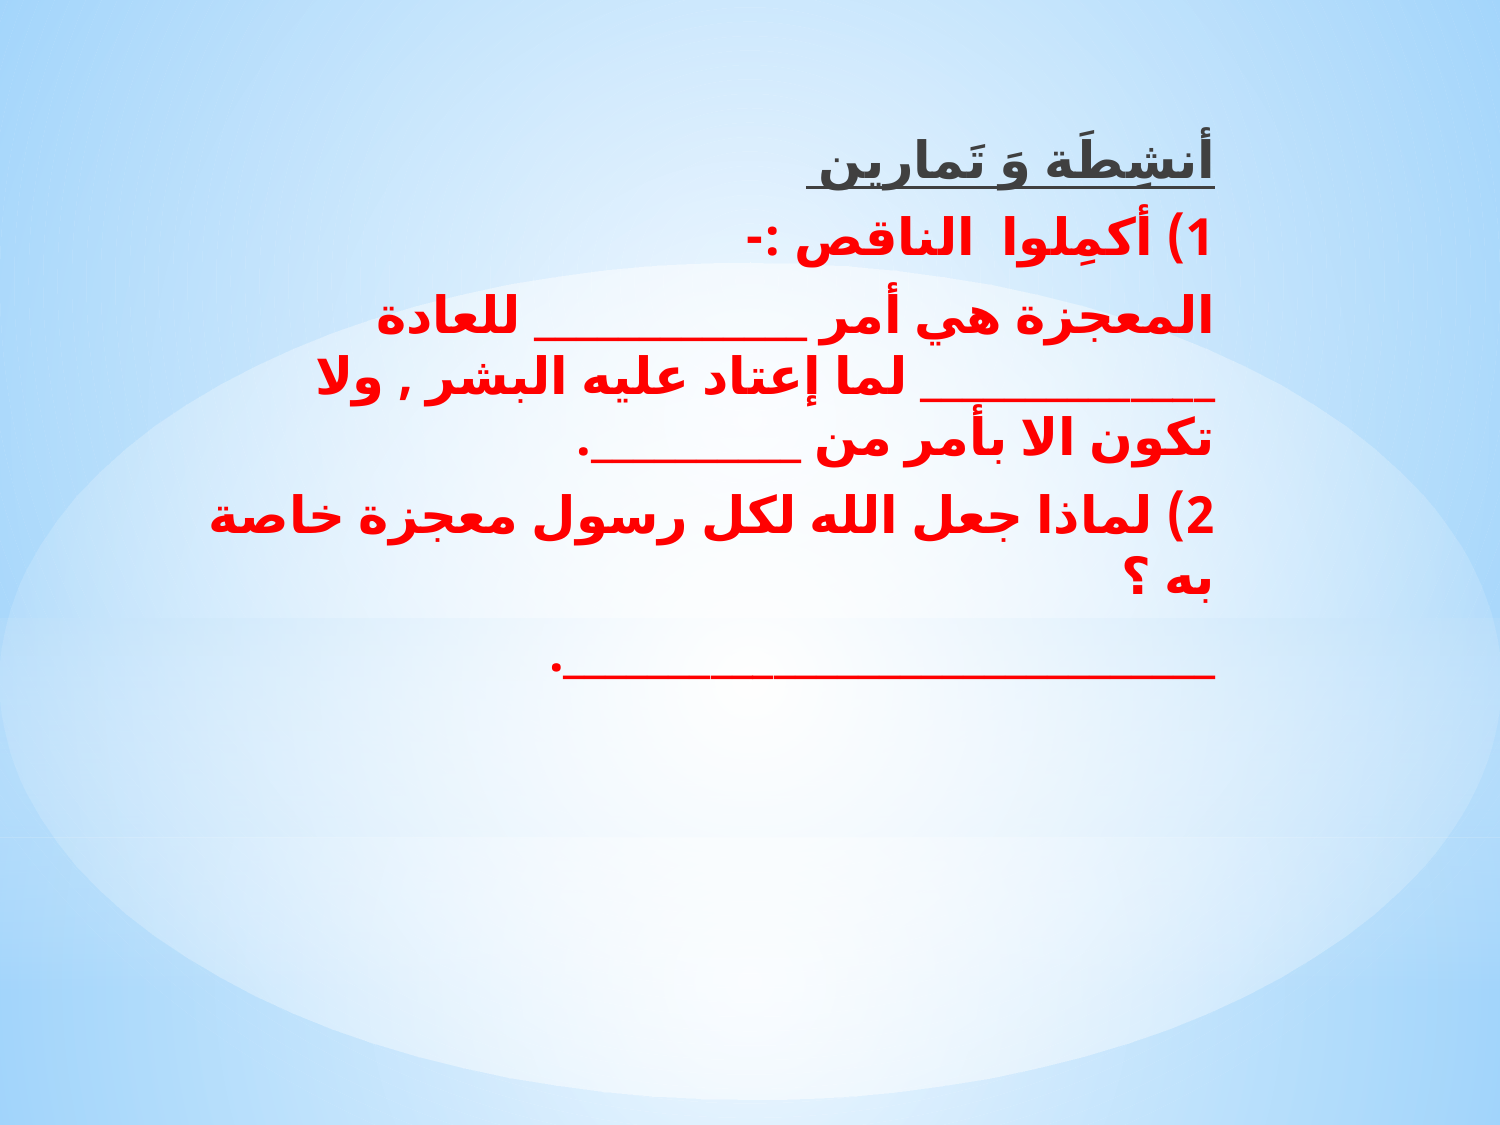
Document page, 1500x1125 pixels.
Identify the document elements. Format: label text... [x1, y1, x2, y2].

list أنشِطَة وَ تَمارين 1) أكمِلوا الناقص :- المعجزة هي أمر _____________ للعادة ______________ لما إعتاد عليه البشر , ولا تكون الا بأمر من __________. 2) لماذا جعل الله لكل رسول معجزة خاصة به ؟ _______________________________. [187, 120, 1238, 690]
